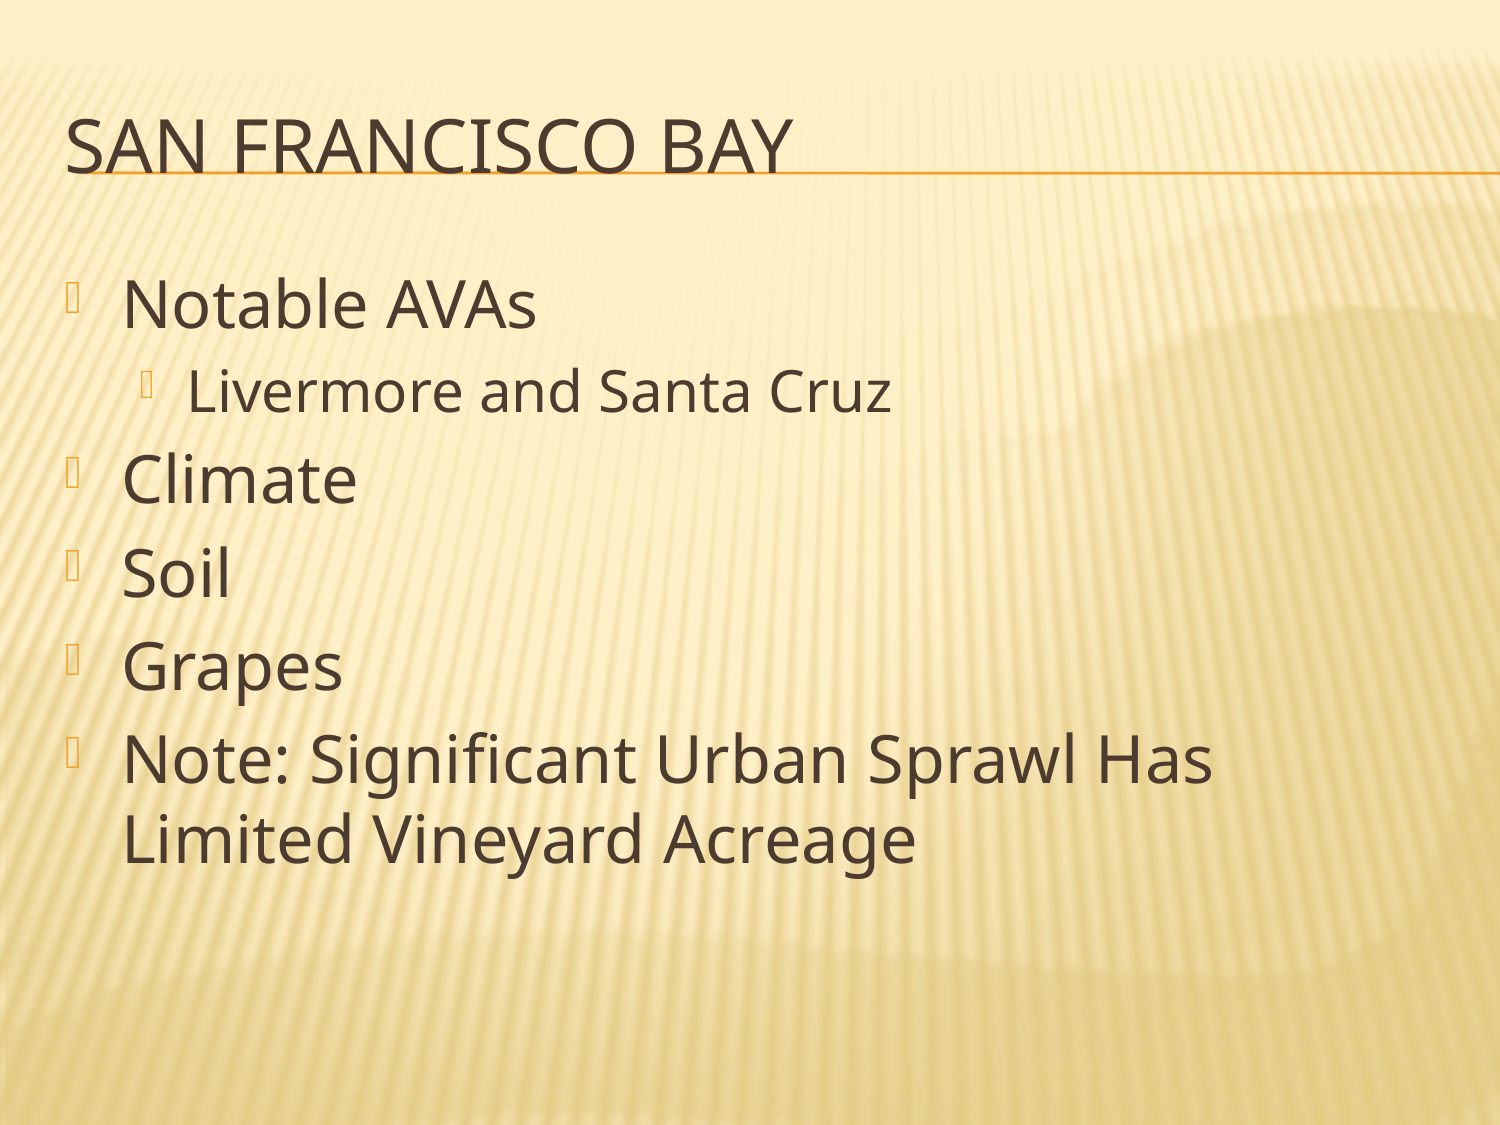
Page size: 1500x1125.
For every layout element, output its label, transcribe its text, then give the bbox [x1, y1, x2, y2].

list Notable AVAs Livermore and Santa Cruz Climate Soil Grapes Note: Significant Urban Sprawl Has Limited Vineyard Acreage [50, 254, 1475, 998]
title San Francisco Bay [50, 75, 1475, 213]
